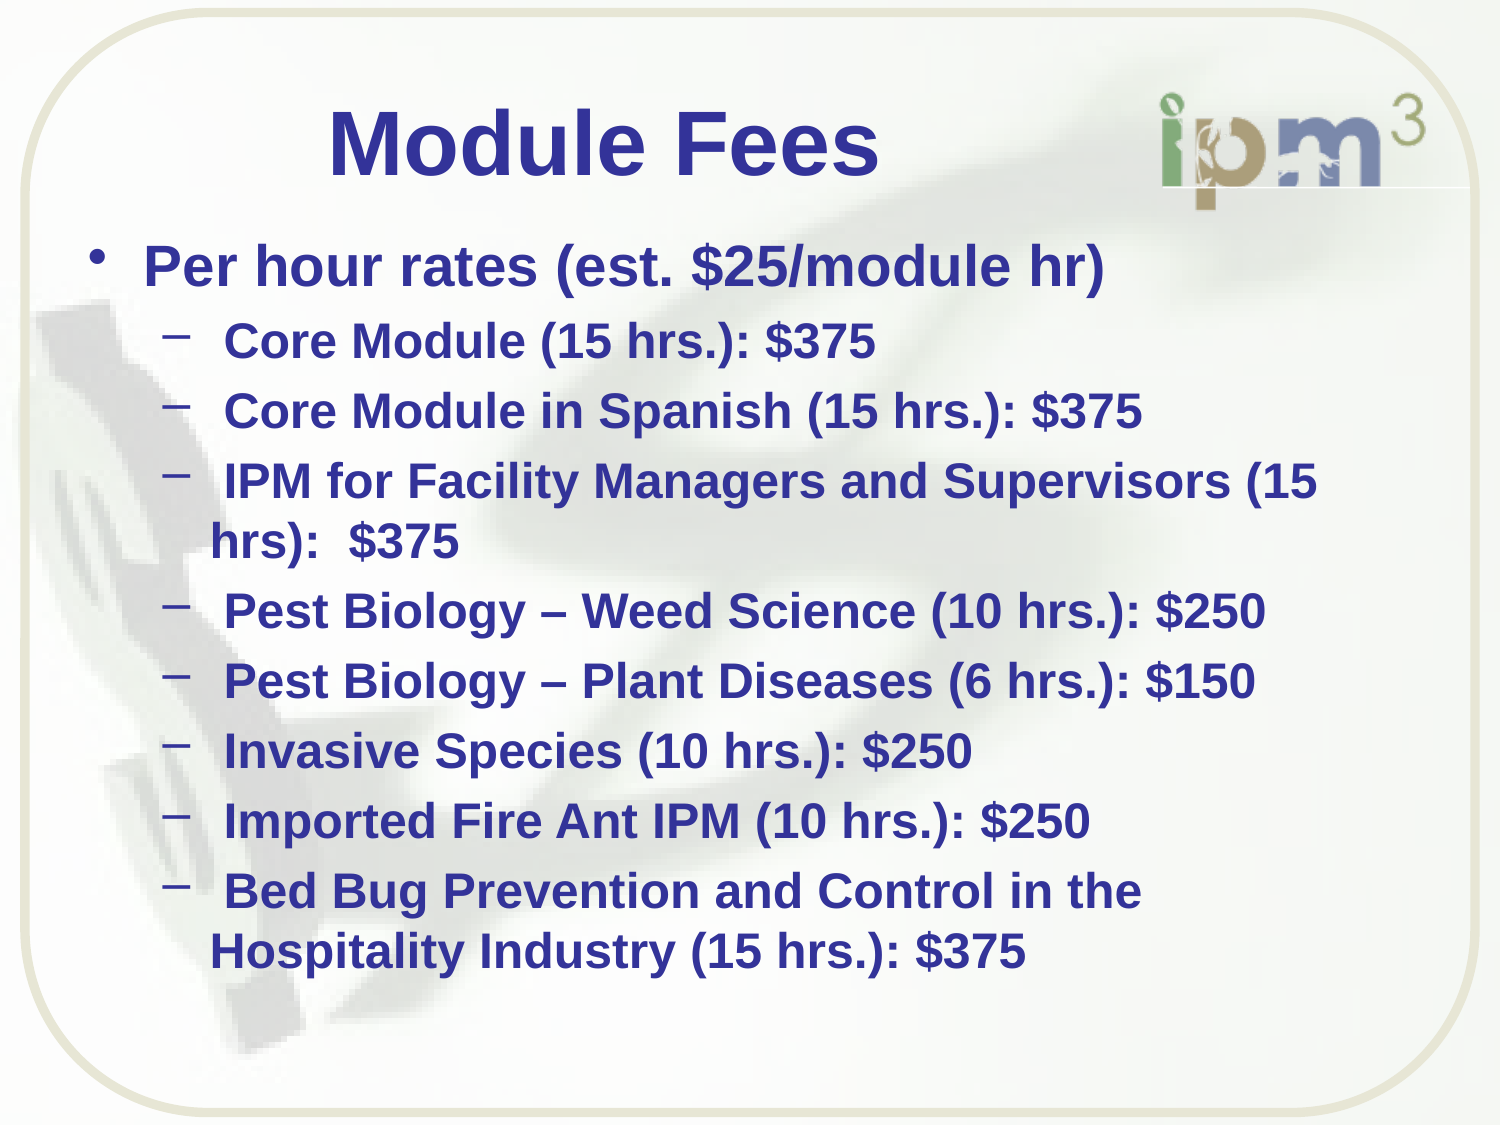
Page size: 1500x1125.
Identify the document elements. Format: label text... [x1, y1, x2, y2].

picture [1150, 75, 1437, 223]
list Per hour rates (est. $25/module hr) Core Module (15 hrs.): $375 Core Module in Spanish (15 hrs.): $375 IPM for Facility Managers and Supervisors (15 hrs): $375 Pest Biology – Weed Science (10 hrs.): $250 Pest Biology – Plant Diseases (6 hrs.): $150 Invasive Species (10 hrs.): $250 Imported Fire Ant IPM (10 hrs.): $250 Bed Bug Prevention and Control in the Hospitality Industry (15 hrs.): $375 [72, 220, 1423, 1051]
title Module Fees [65, 44, 1145, 233]
